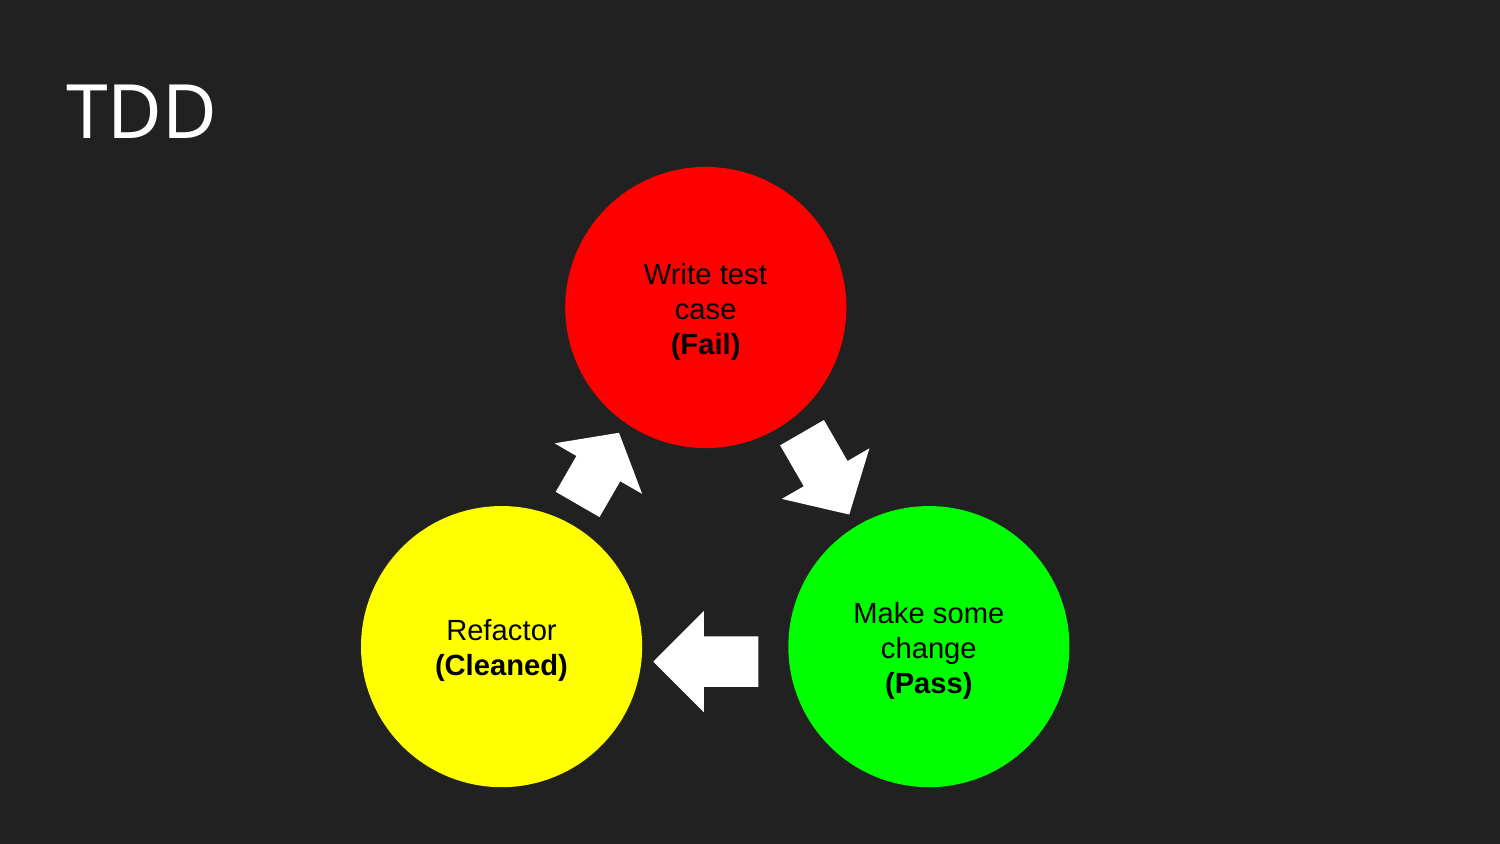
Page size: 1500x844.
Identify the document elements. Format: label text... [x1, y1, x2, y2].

title TDD [51, 48, 1449, 142]
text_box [360, 166, 1070, 788]
